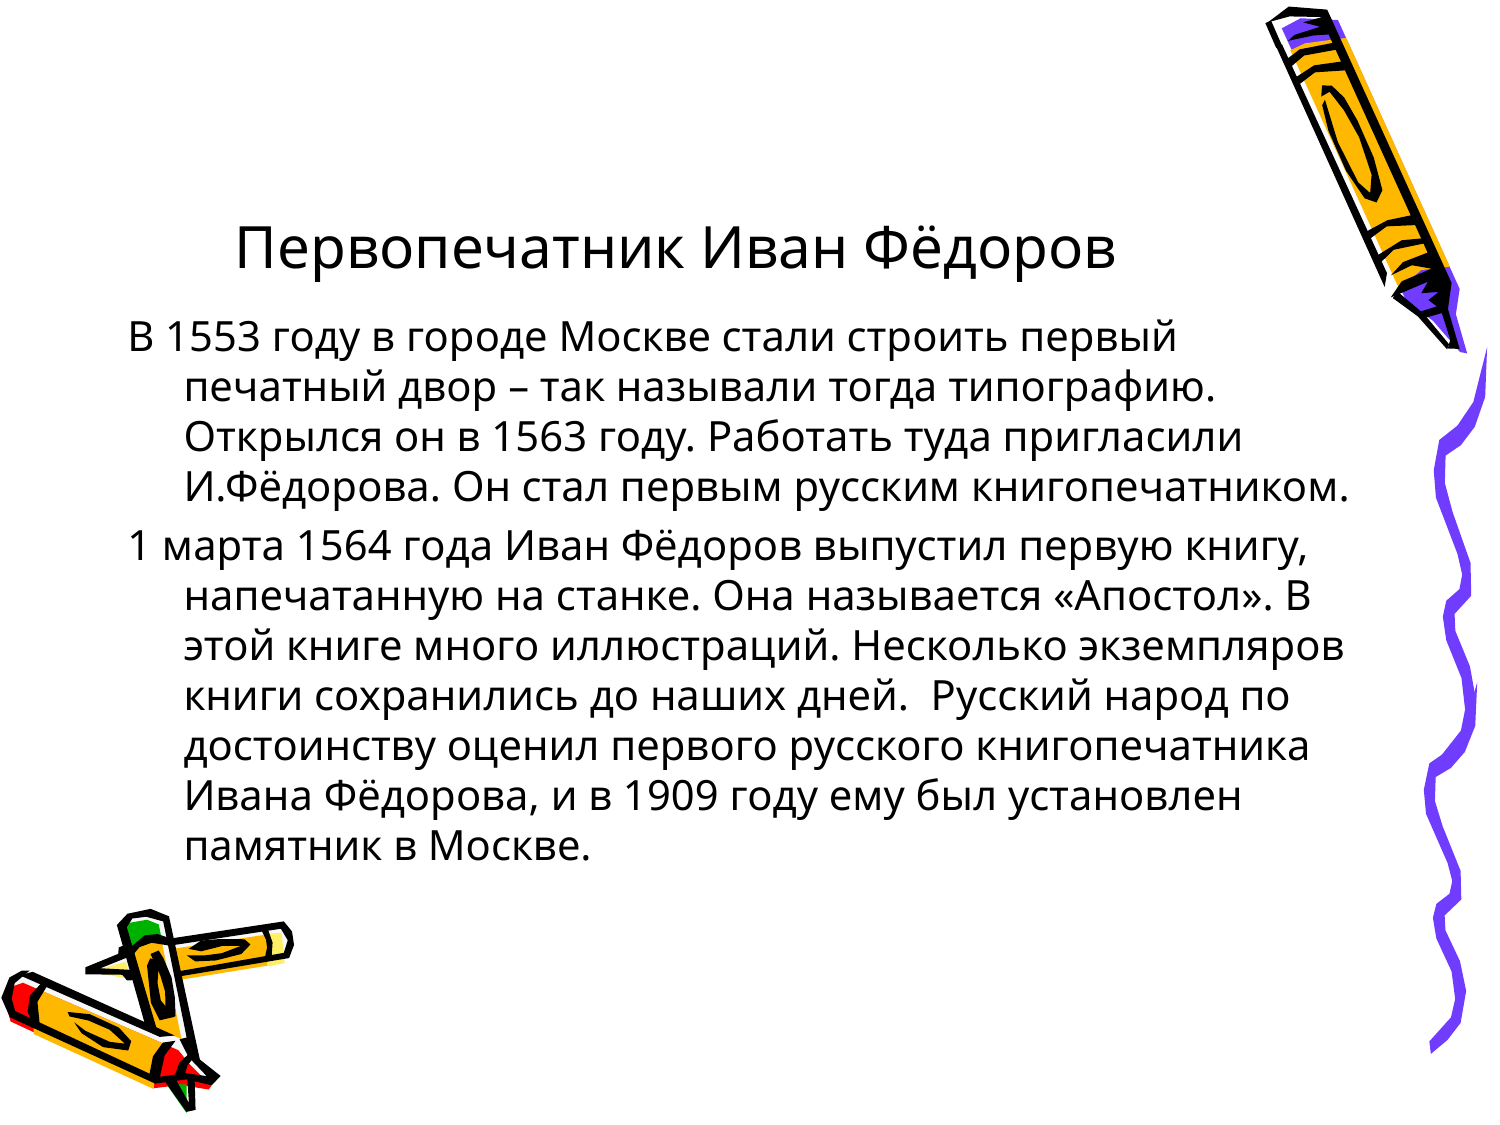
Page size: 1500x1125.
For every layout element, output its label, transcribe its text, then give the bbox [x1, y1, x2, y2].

list В 1553 году в городе Москве стали строить первый печатный двор – так называли тогда типографию. Открылся он в 1563 году. Работать туда пригласили И.Фёдорова. Он стал первым русским книгопечатником. 1 марта 1564 года Иван Фёдоров выпустил первую книгу, напечатанную на станке. Она называется «Апостол». В этой книге много иллюстраций. Несколько экземпляров книги сохранились до наших дней. Русский народ по достоинству оценил первого русского книгопечатника Ивана Фёдорова, и в 1909 году ему был установлен памятник в Москве. [111, 302, 1376, 901]
title Первопечатник Иван Фёдоров [111, 66, 1240, 288]
